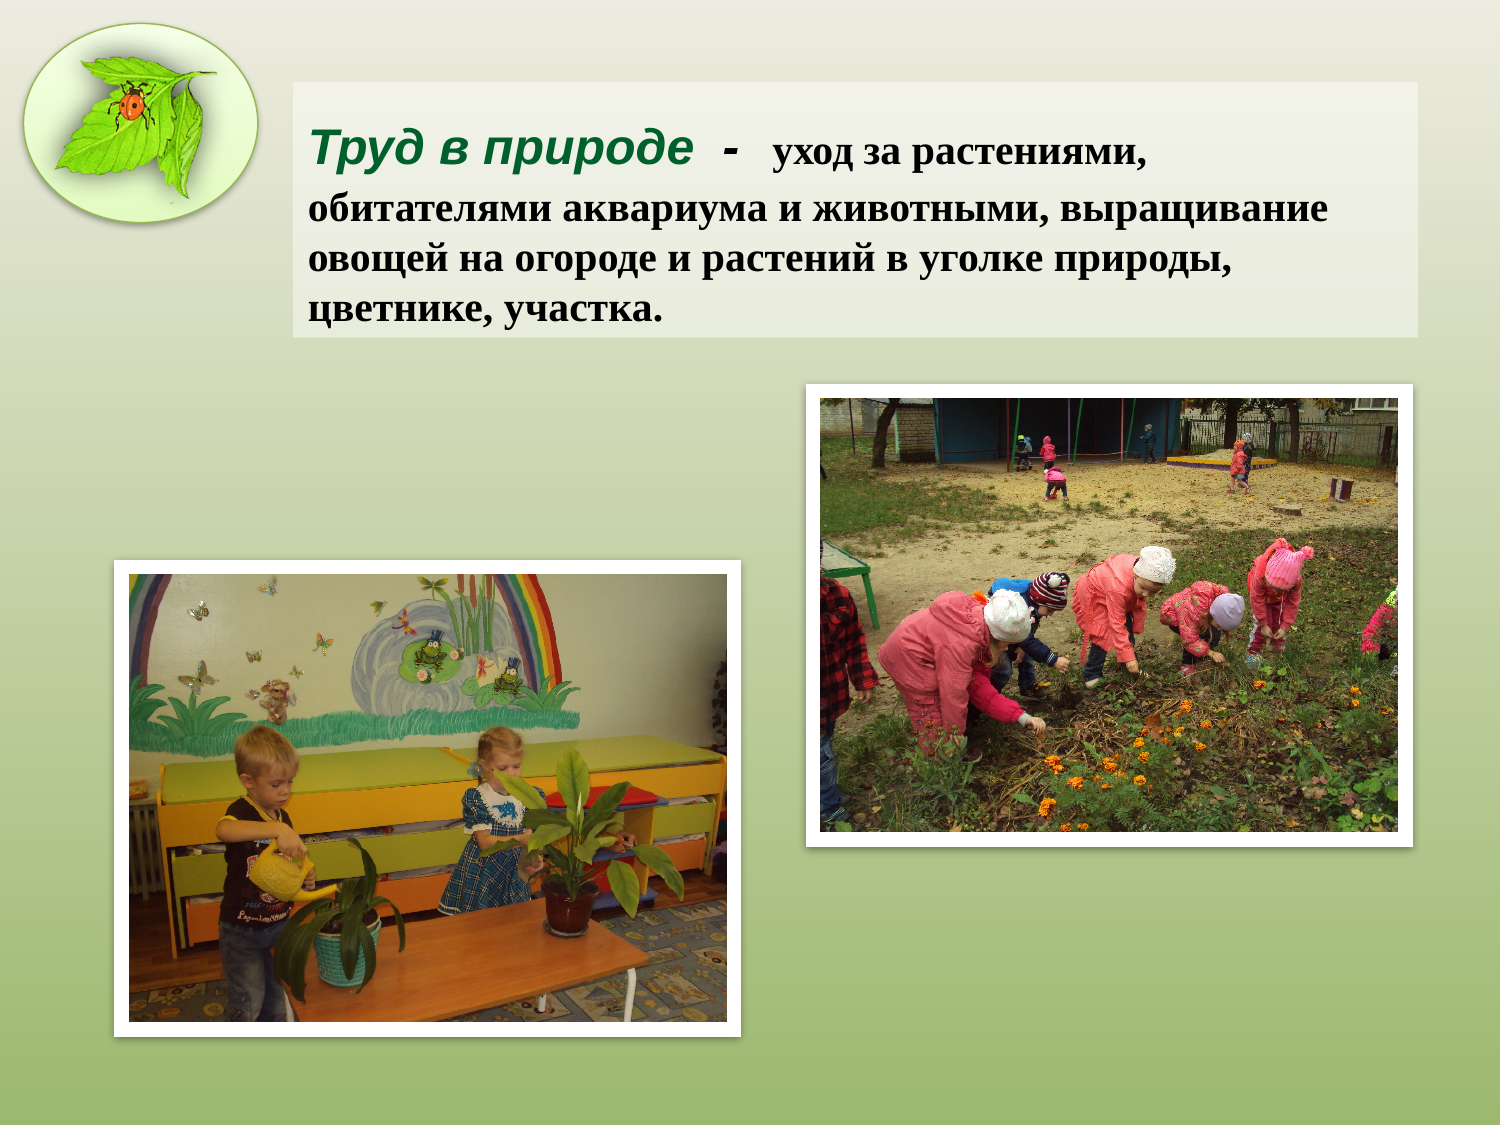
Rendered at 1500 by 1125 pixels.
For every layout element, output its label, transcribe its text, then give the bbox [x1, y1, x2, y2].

picture [820, 398, 1399, 833]
picture [128, 573, 727, 1023]
picture [46, 35, 227, 211]
title Труд в природе - уход за растениями, обитателями аквариума и животными, выращивание овощей на огороде и растений в уголке природы, цветнике, участка. [292, 82, 1418, 338]
